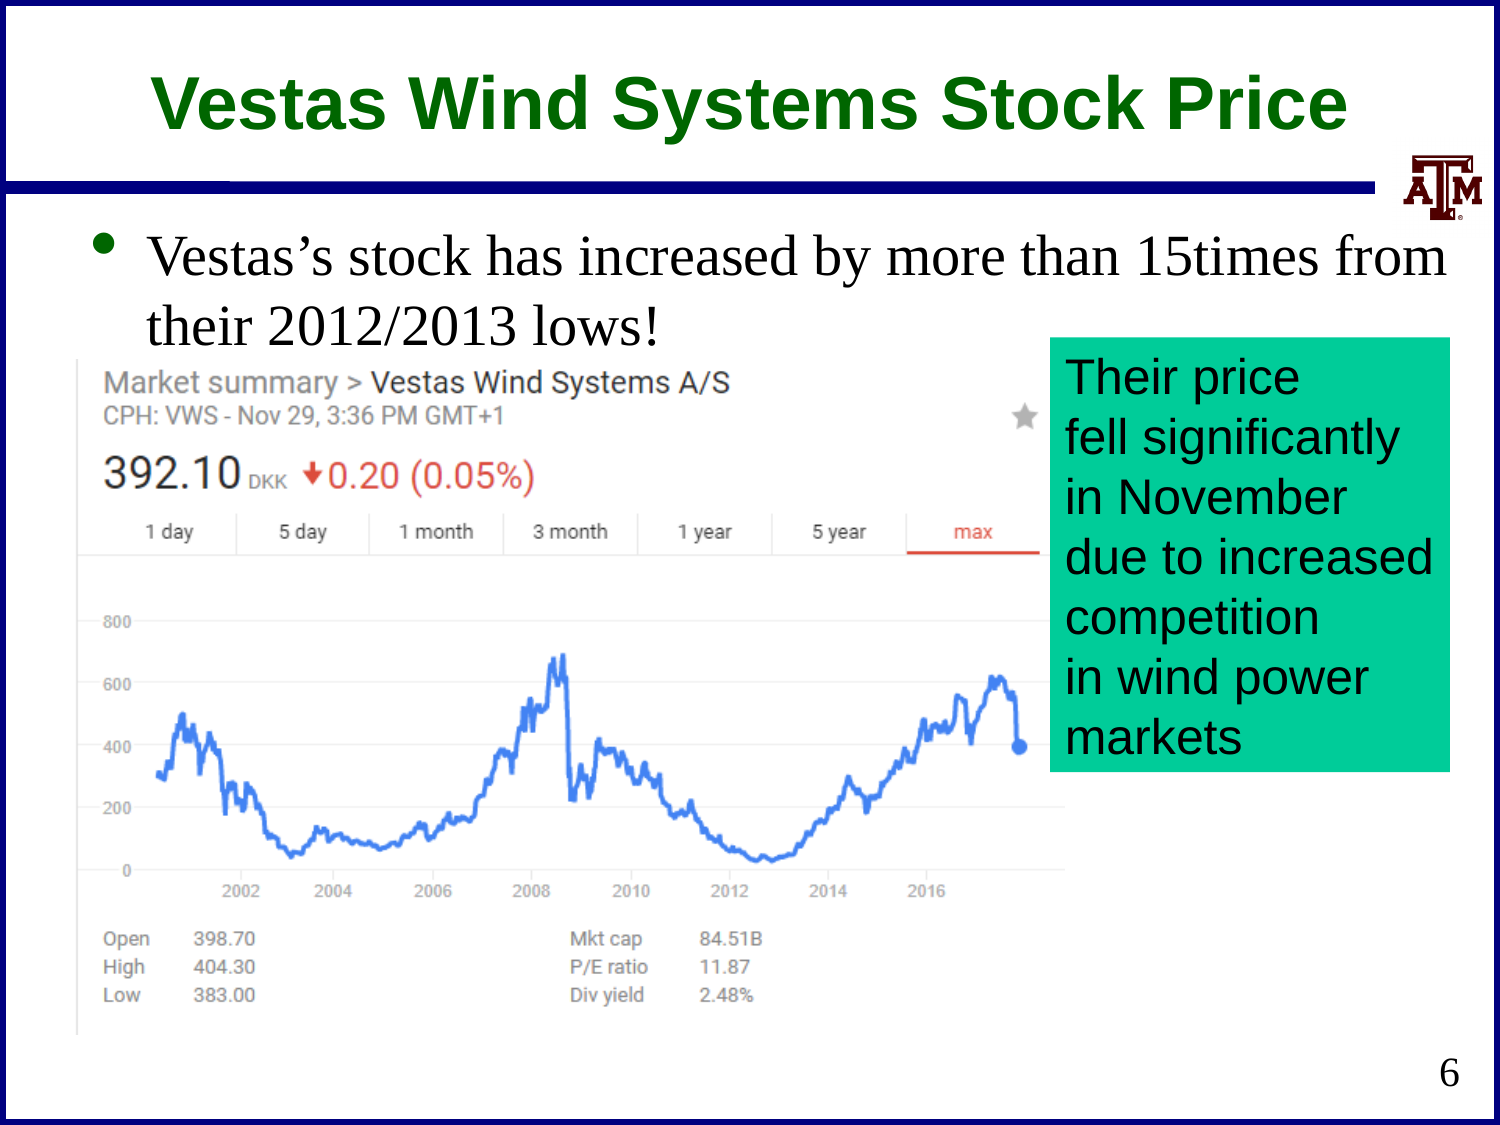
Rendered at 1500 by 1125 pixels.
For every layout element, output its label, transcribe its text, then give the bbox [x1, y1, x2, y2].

picture [1392, 137, 1493, 238]
title Vestas Wind Systems Stock Price [112, 37, 1388, 163]
list Vestas’s stock has increased by more than 15times from their 2012/2013 lows! [75, 210, 1476, 375]
text_box 6 [1162, 1037, 1475, 1113]
picture [74, 359, 1066, 1036]
text_box Their price fell significantly in November due to increased competition in wind power markets [1050, 337, 1450, 773]
